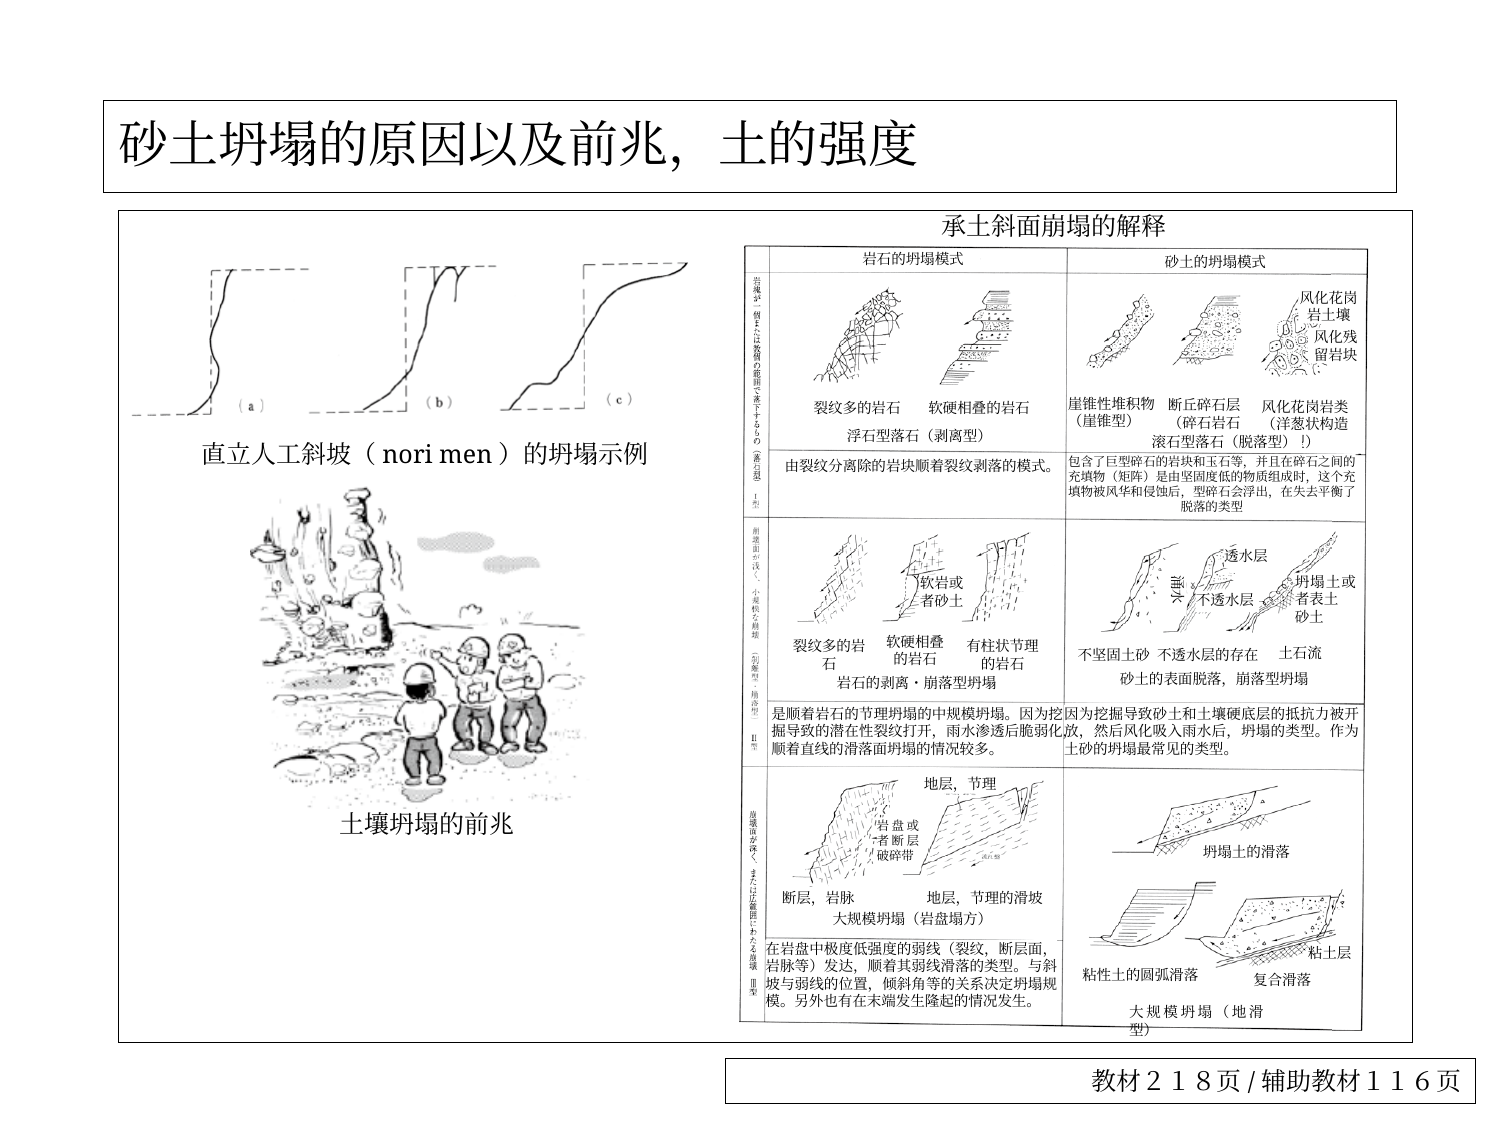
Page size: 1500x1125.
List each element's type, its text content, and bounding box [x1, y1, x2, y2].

picture [125, 256, 701, 429]
title 砂土坍塌的原因以及前兆，土的强度 [103, 100, 1397, 193]
picture [250, 481, 607, 809]
text_box 承土斜面崩塌的解释 [885, 210, 1223, 241]
text_box 直立人工斜坡（nori men）的坍塌示例 [182, 431, 668, 477]
text_box 教材２１８页/辅助教材１１６页 [725, 1058, 1476, 1104]
text_box 土壤坍塌的前兆 [258, 809, 596, 847]
text_box [118, 210, 1413, 1043]
picture [739, 241, 1369, 1038]
